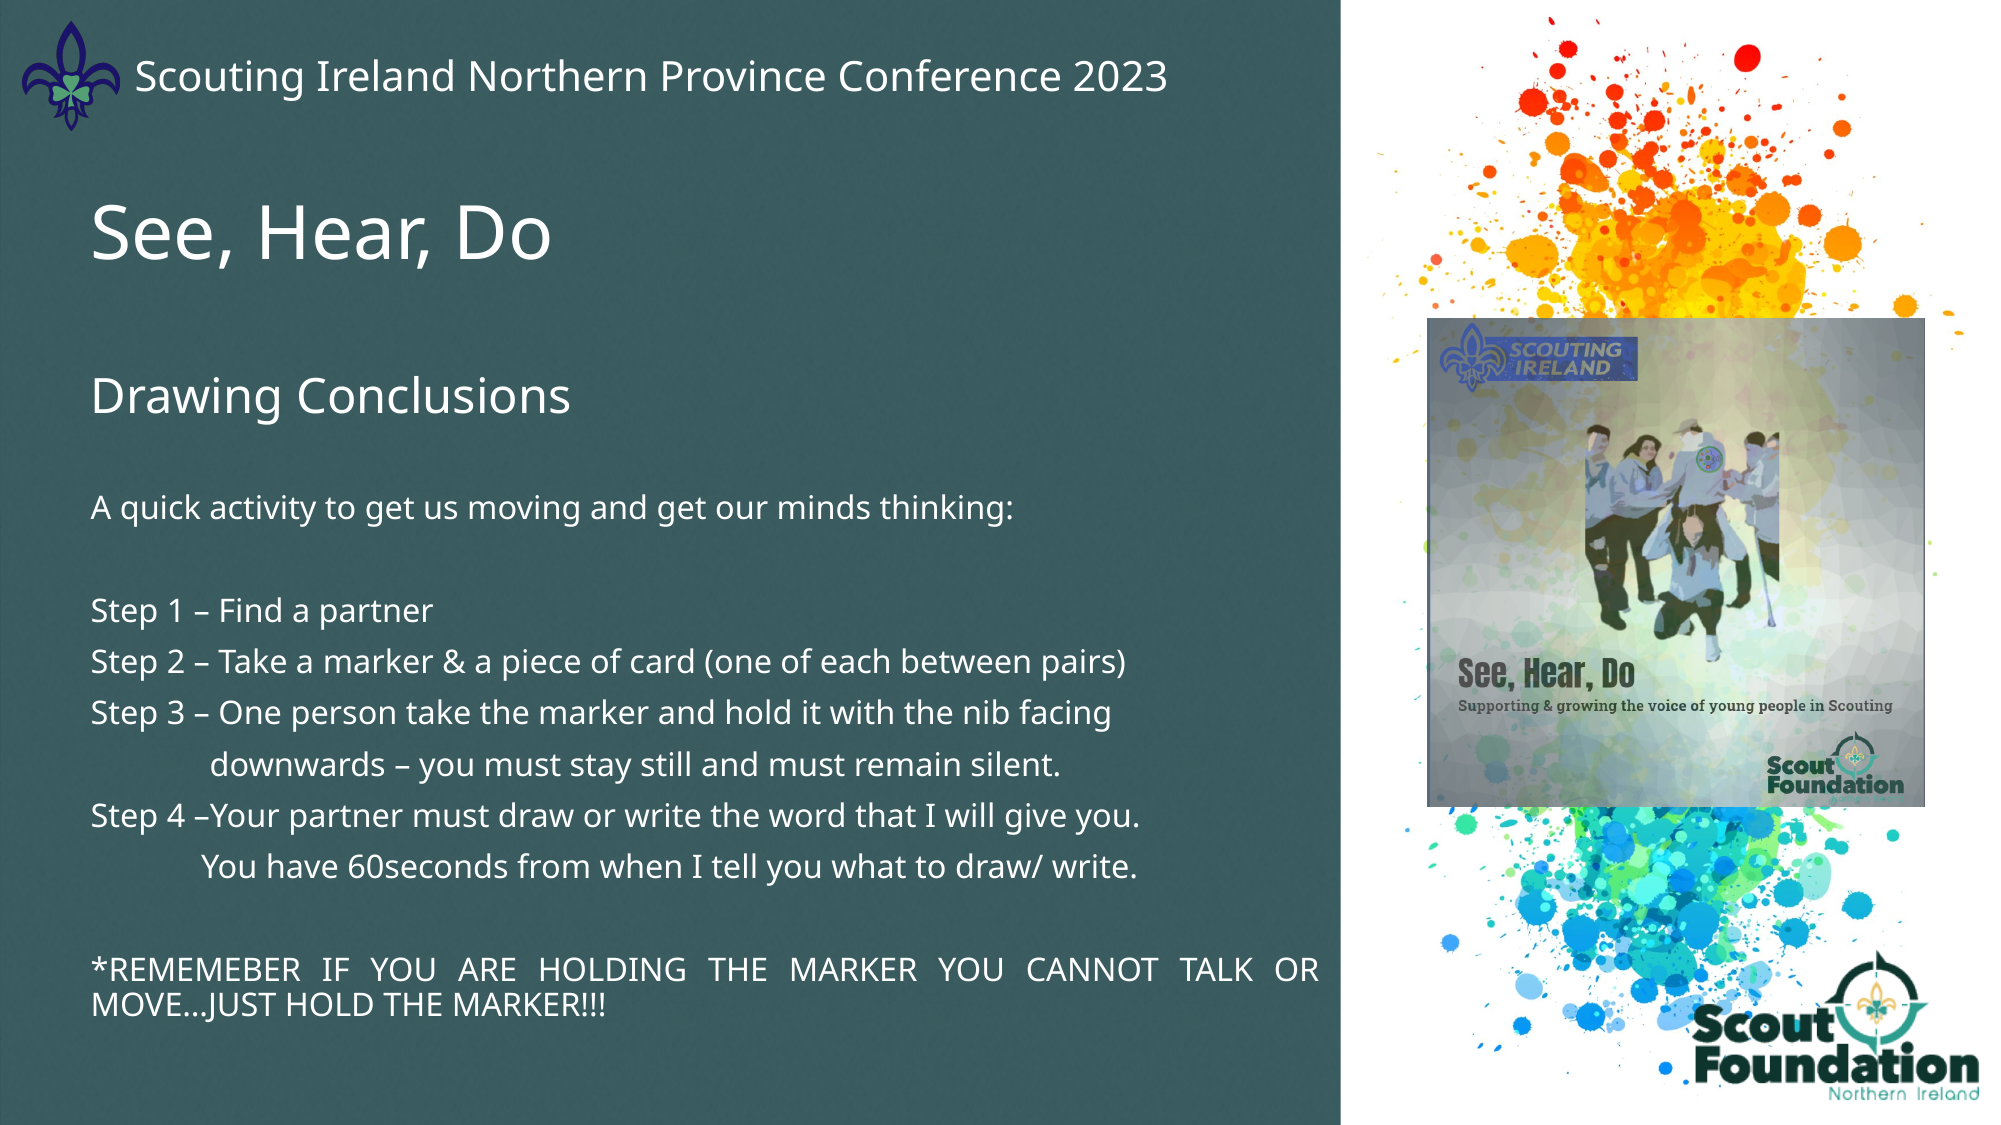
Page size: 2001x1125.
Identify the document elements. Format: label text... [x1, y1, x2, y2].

picture [22, 20, 120, 131]
picture [1107, 1, 2001, 1125]
text_box Scouting Ireland Northern Province Conference 2023 [120, 44, 1381, 108]
list Drawing Conclusions A quick activity to get us moving and get our minds thinking: Step 1 – Find a partner Step 2 – Take a marker & a piece of card (one of each between pairs) Step 3 – One person take the marker and hold it with the nib facing downwards – you must stay still and must remain silent. Step 4 –Your partner must draw or write the word that I will give you. You have 60seconds from when I tell you what to draw/ write. *REMEMEBER IF YOU ARE HOLDING THE MARKER YOU CANNOT TALK OR MOVE…JUST HOLD THE MARKER!!! [75, 363, 1337, 1033]
title See, Hear, Do [75, 108, 1337, 284]
